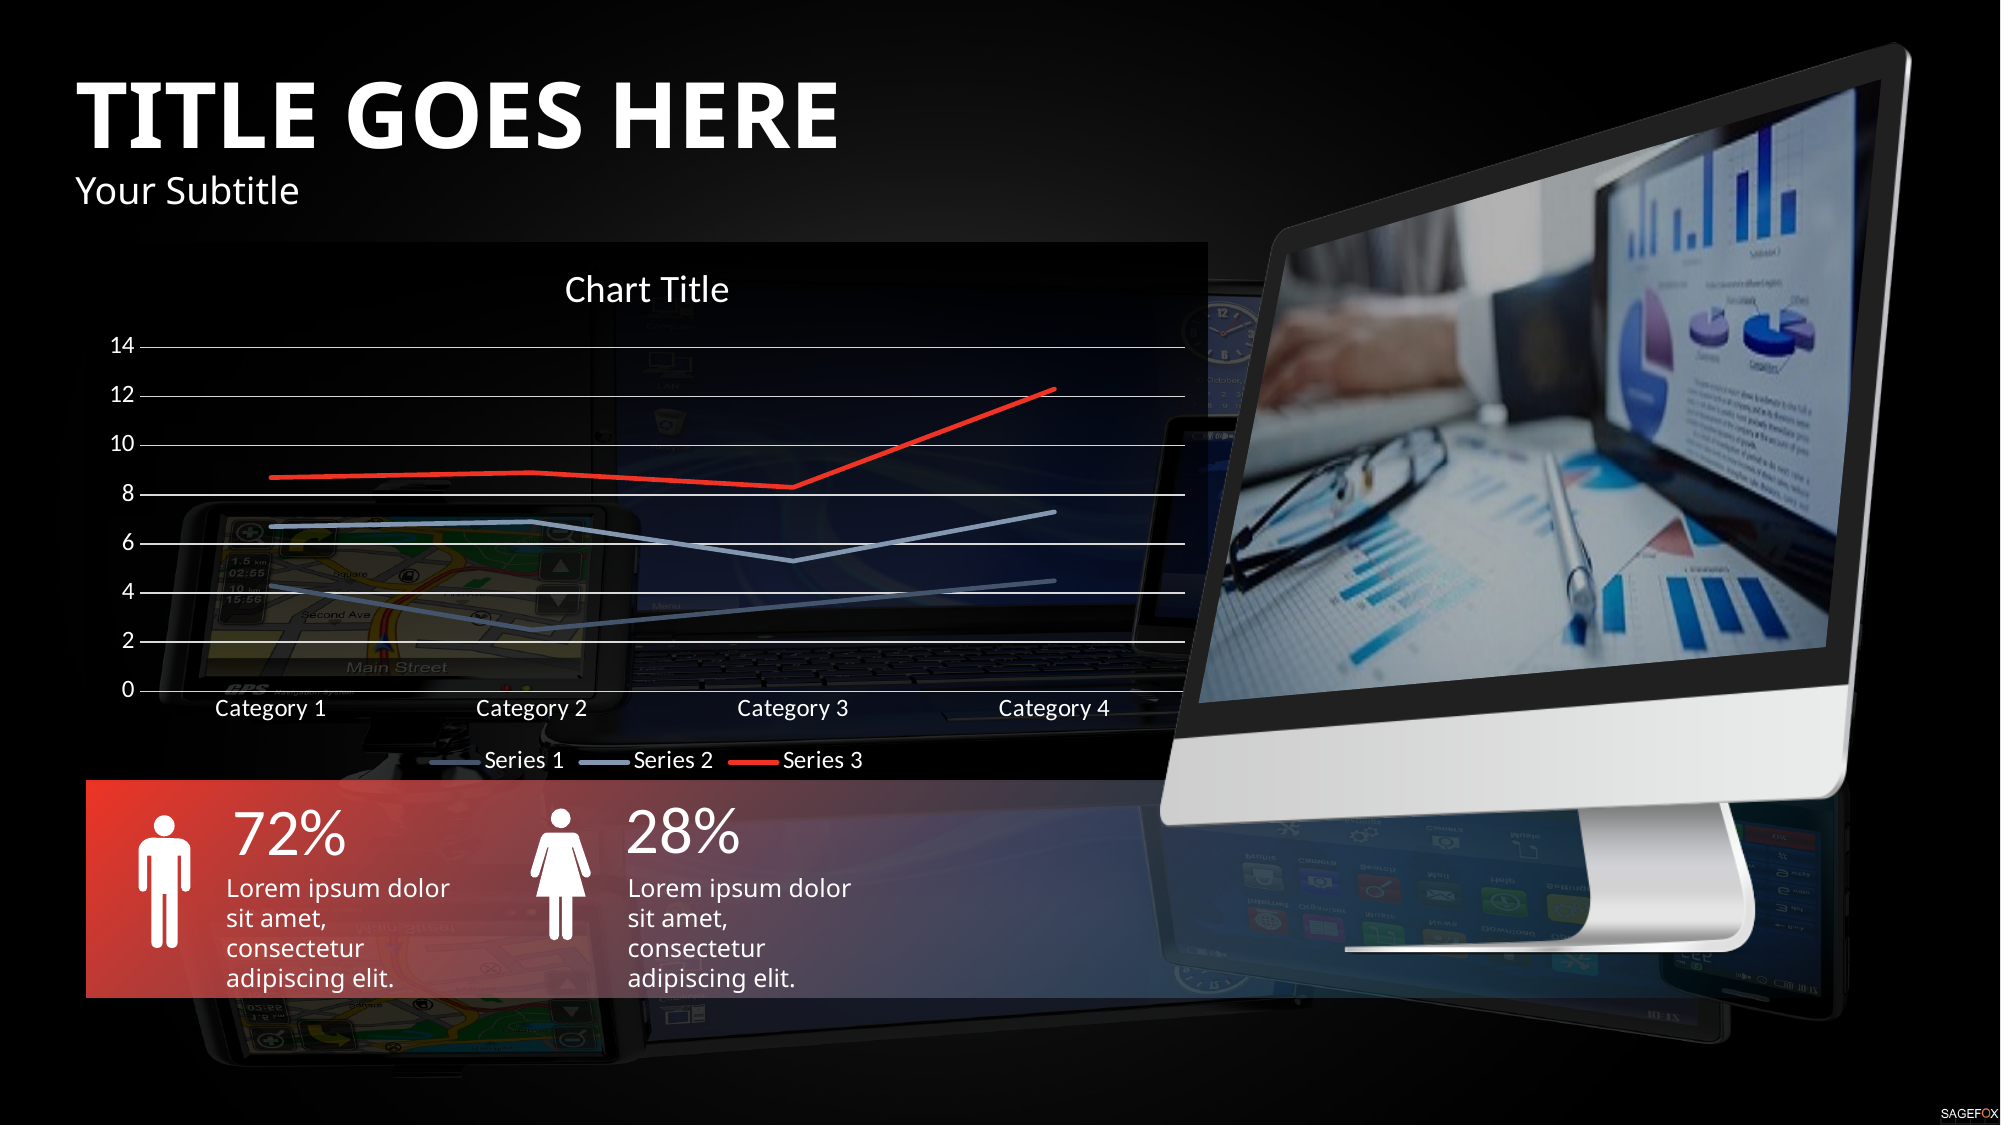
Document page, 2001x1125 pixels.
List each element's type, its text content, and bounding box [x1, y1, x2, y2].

text_box 72% [211, 782, 369, 865]
text_box TITLE GOES HERE Your Subtitle [60, 49, 1036, 220]
text_box [86, 782, 211, 998]
text_box Lorem ipsum dolor sit amet, consectetur adipiscing elit. [612, 865, 869, 1000]
text_box [369, 782, 612, 998]
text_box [529, 808, 592, 941]
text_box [138, 815, 191, 948]
picture [0, 0, 2001, 1125]
text_box 28% [605, 782, 762, 875]
chart [86, 242, 1160, 782]
text_box Lorem ipsum dolor sit amet, consectetur adipiscing elit. [211, 865, 468, 1000]
text_box [762, 782, 1160, 998]
